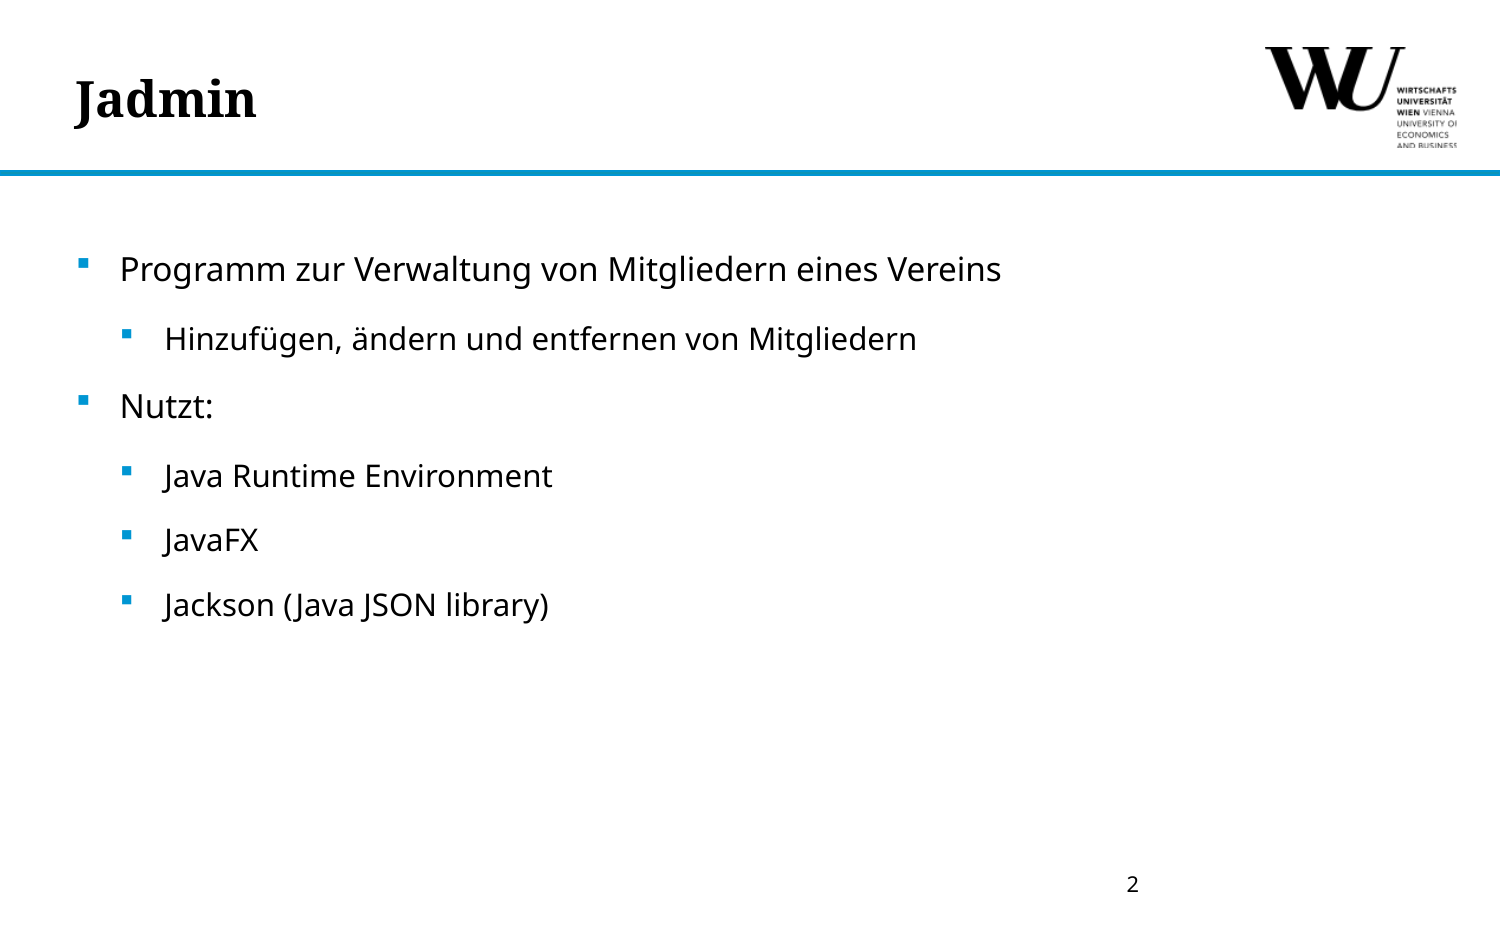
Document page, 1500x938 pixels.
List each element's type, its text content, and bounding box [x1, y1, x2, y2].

list Programm zur Verwaltung von Mitgliedern eines Vereins Hinzufügen, ändern und entfernen von Mitgliedern Nutzt: Java Runtime Environment JavaFX Jackson (Java JSON library) [75, 220, 1349, 809]
title Jadmin [75, 22, 1198, 172]
slide_number 2 [1111, 863, 1198, 906]
